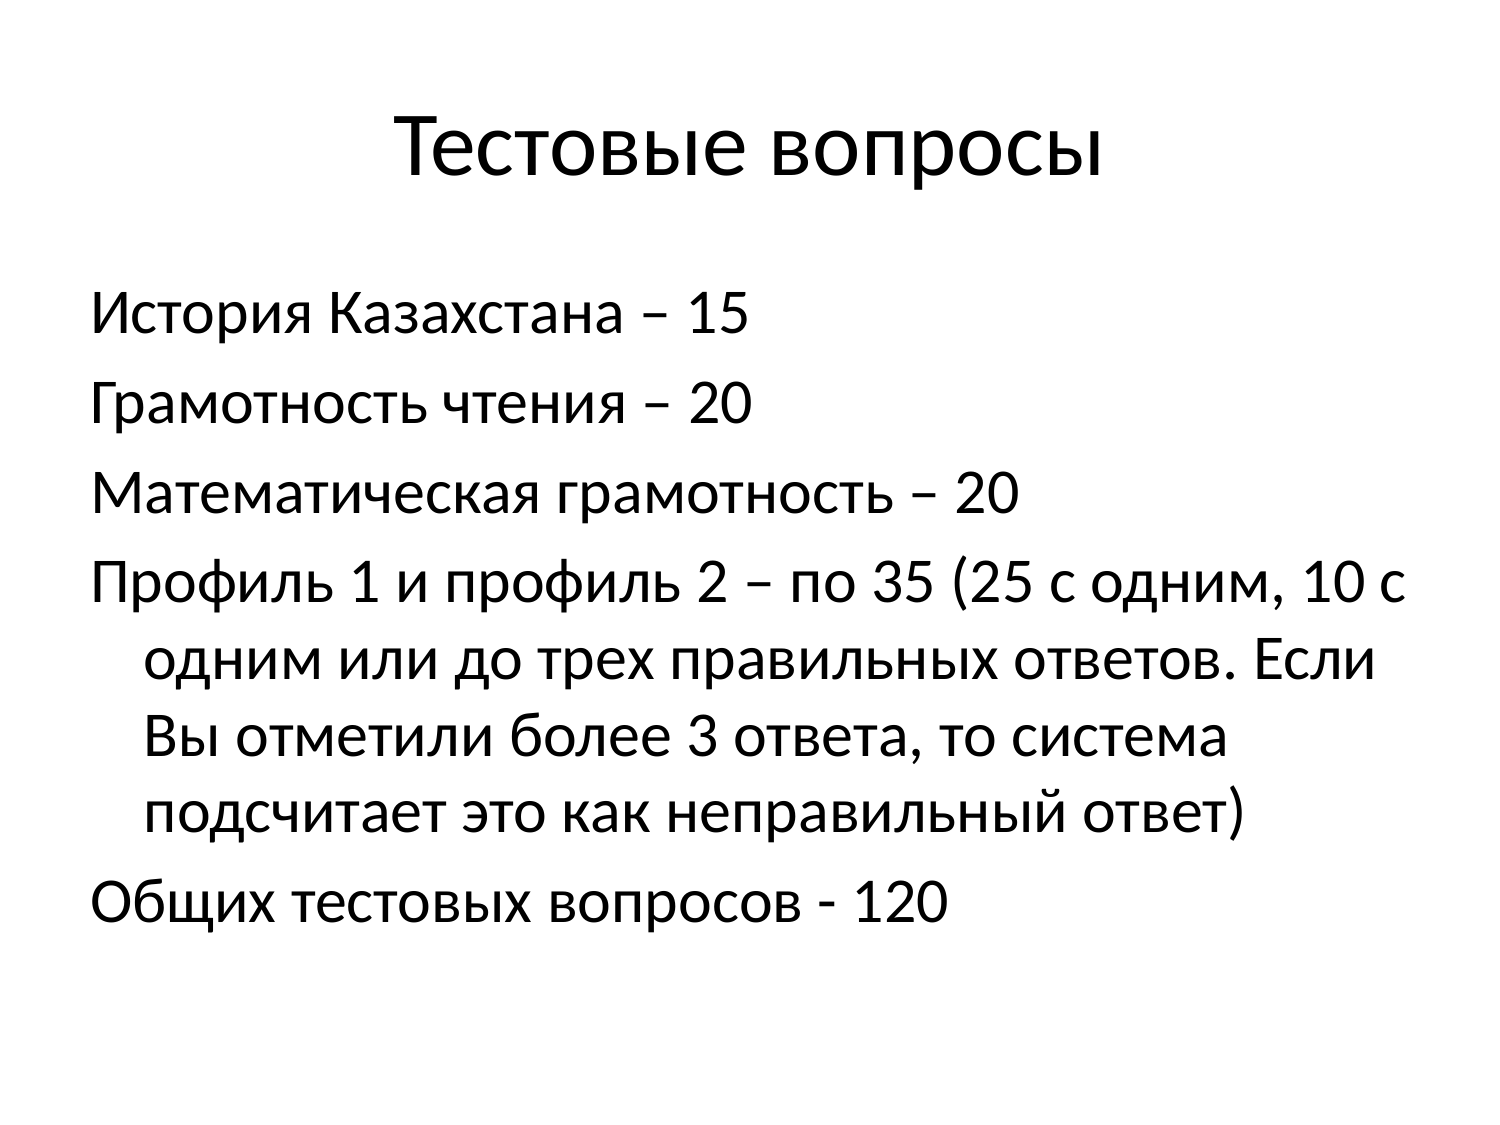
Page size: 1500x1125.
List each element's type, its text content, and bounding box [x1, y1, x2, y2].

list История Казахстана – 15 Грамотность чтения – 20 Математическая грамотность – 20 Профиль 1 и профиль 2 – по 35 (25 с одним, 10 с одним или до трех правильных ответов. Если Вы отметили более 3 ответа, то система подсчитает это как неправильный ответ) Общих тестовых вопросов - 120 [75, 262, 1425, 1005]
title Тестовые вопросы [75, 45, 1425, 233]
